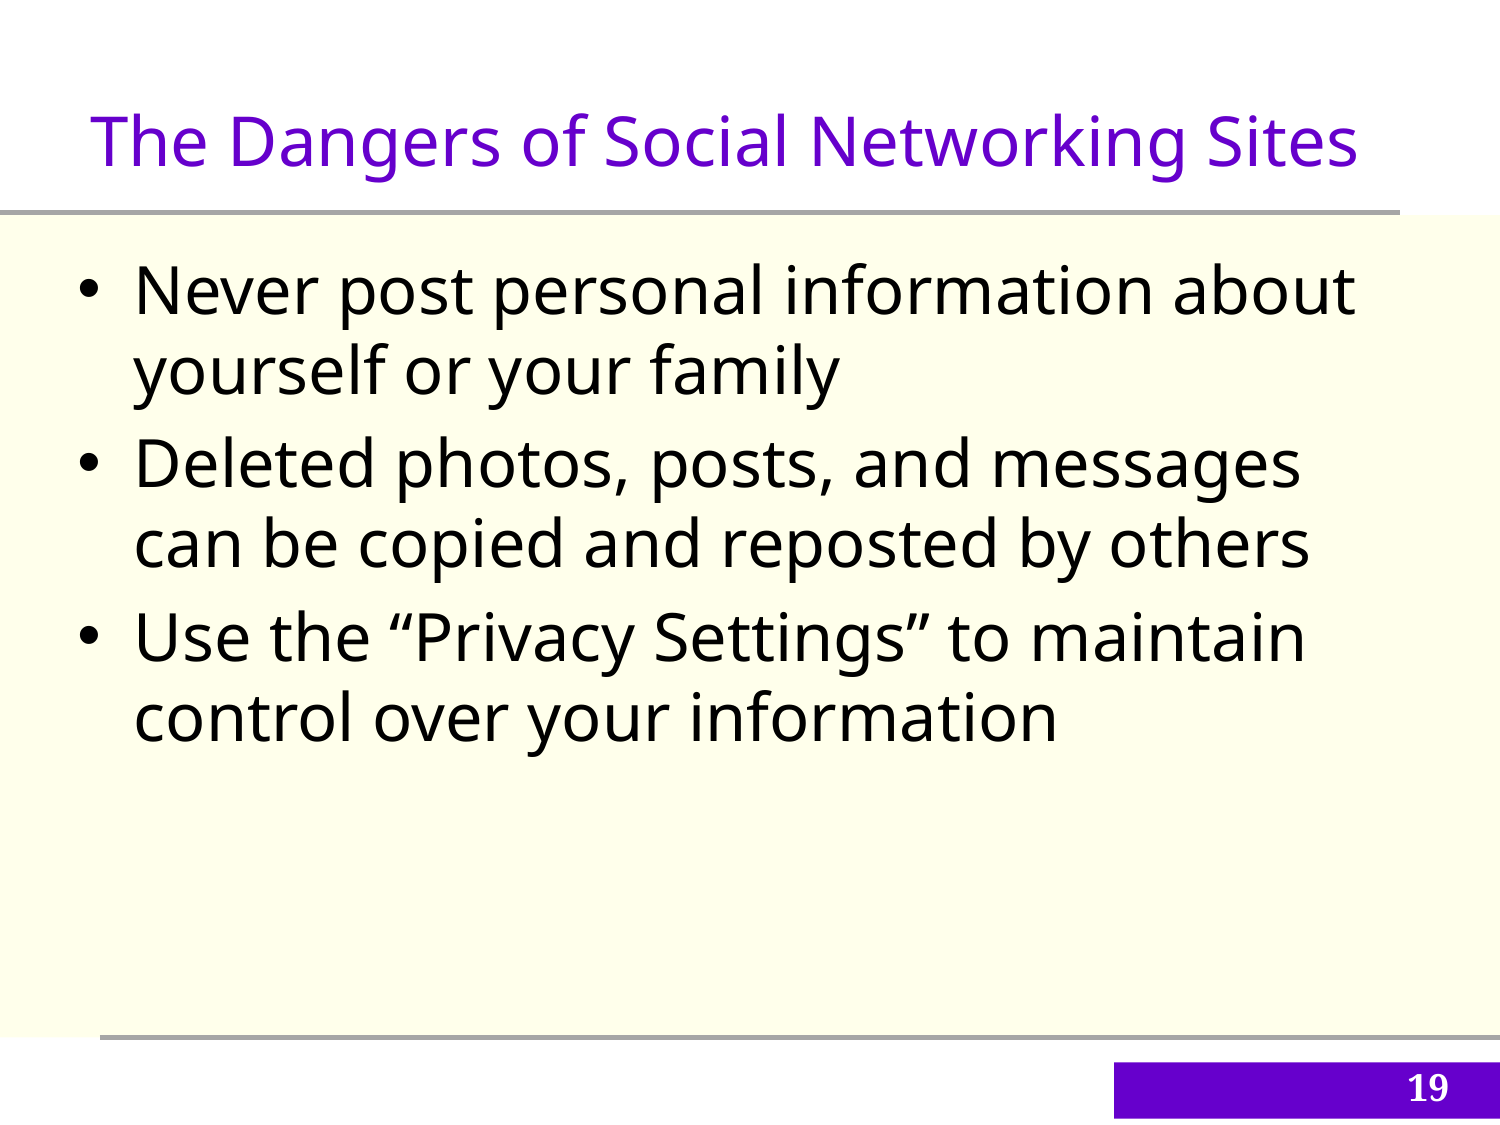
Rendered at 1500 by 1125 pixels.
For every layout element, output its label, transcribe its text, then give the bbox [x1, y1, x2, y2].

slide_number 19 [1114, 1059, 1465, 1120]
subtitle The Dangers of Social Networking Sites [75, 12, 1413, 188]
list Never post personal information about yourself or your family Deleted photos, posts, and messages can be copied and reposted by others Use the “Privacy Settings” to maintain control over your information [62, 240, 1413, 1033]
